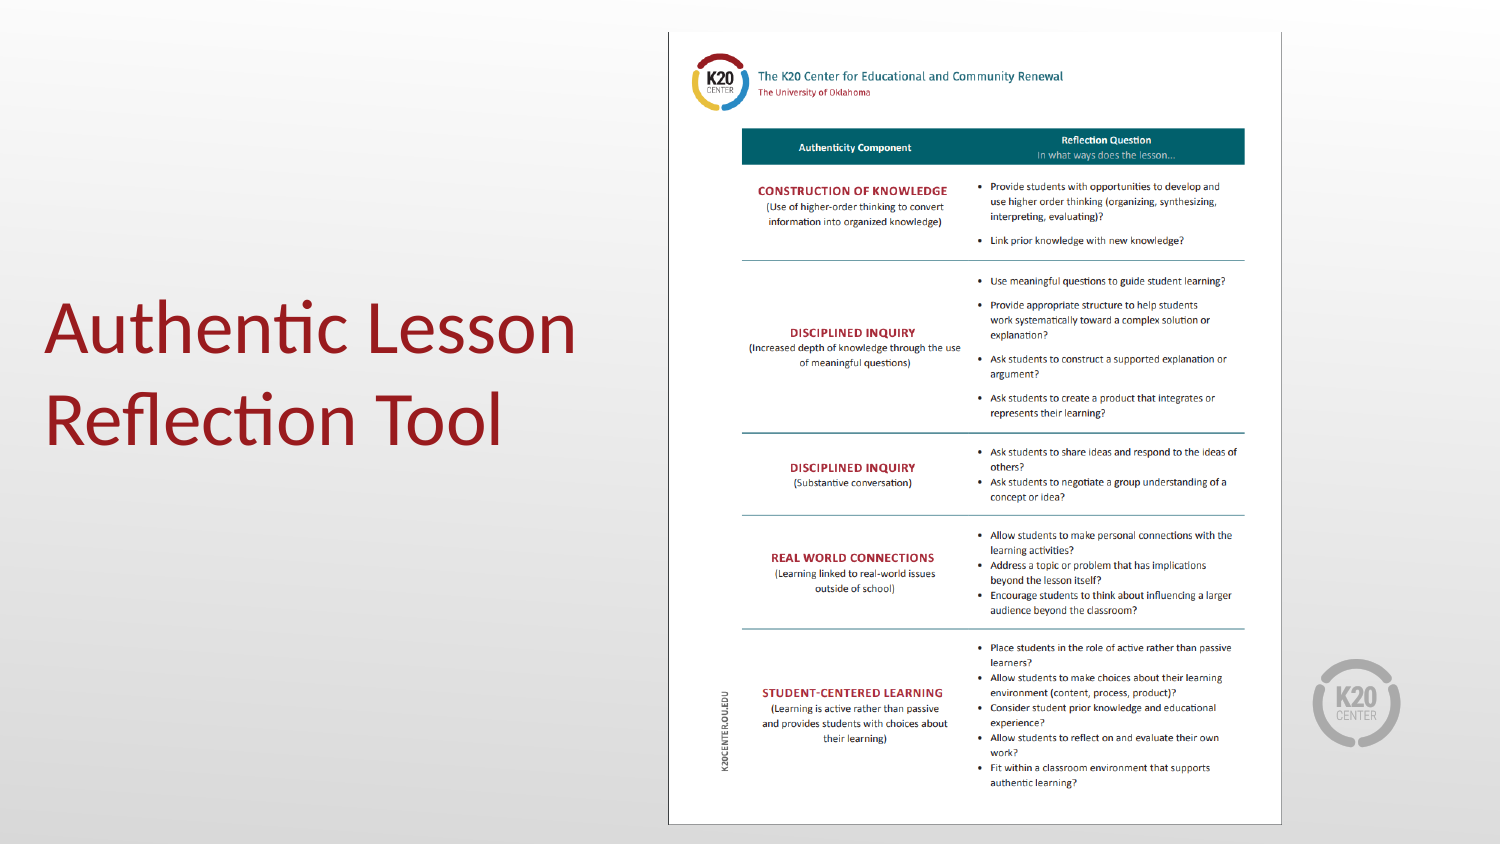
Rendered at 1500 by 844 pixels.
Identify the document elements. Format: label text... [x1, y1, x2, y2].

title Authentic Lesson Reflection Tool [44, 54, 663, 462]
picture [668, 32, 1282, 825]
picture [1300, 646, 1413, 760]
